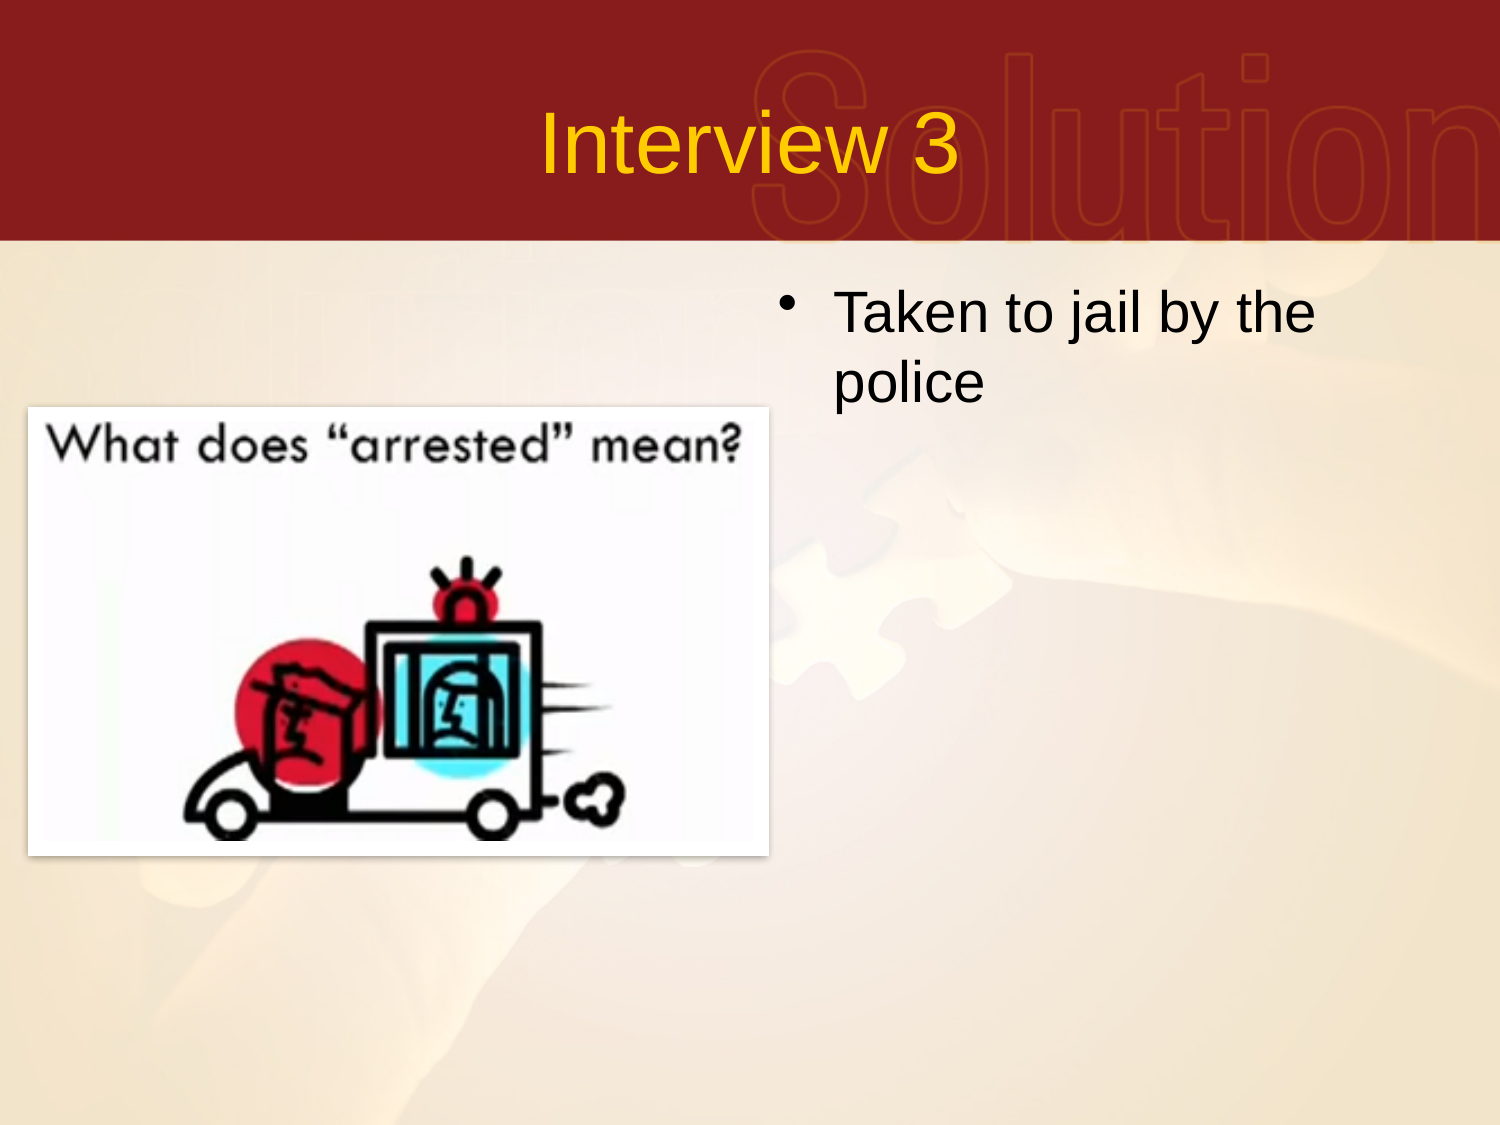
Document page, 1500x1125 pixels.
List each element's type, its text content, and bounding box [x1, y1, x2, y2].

title Interview 3 [75, 45, 1425, 233]
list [42, 421, 755, 842]
picture [0, 0, 1500, 1125]
list Taken to jail by the police [762, 266, 1425, 1005]
